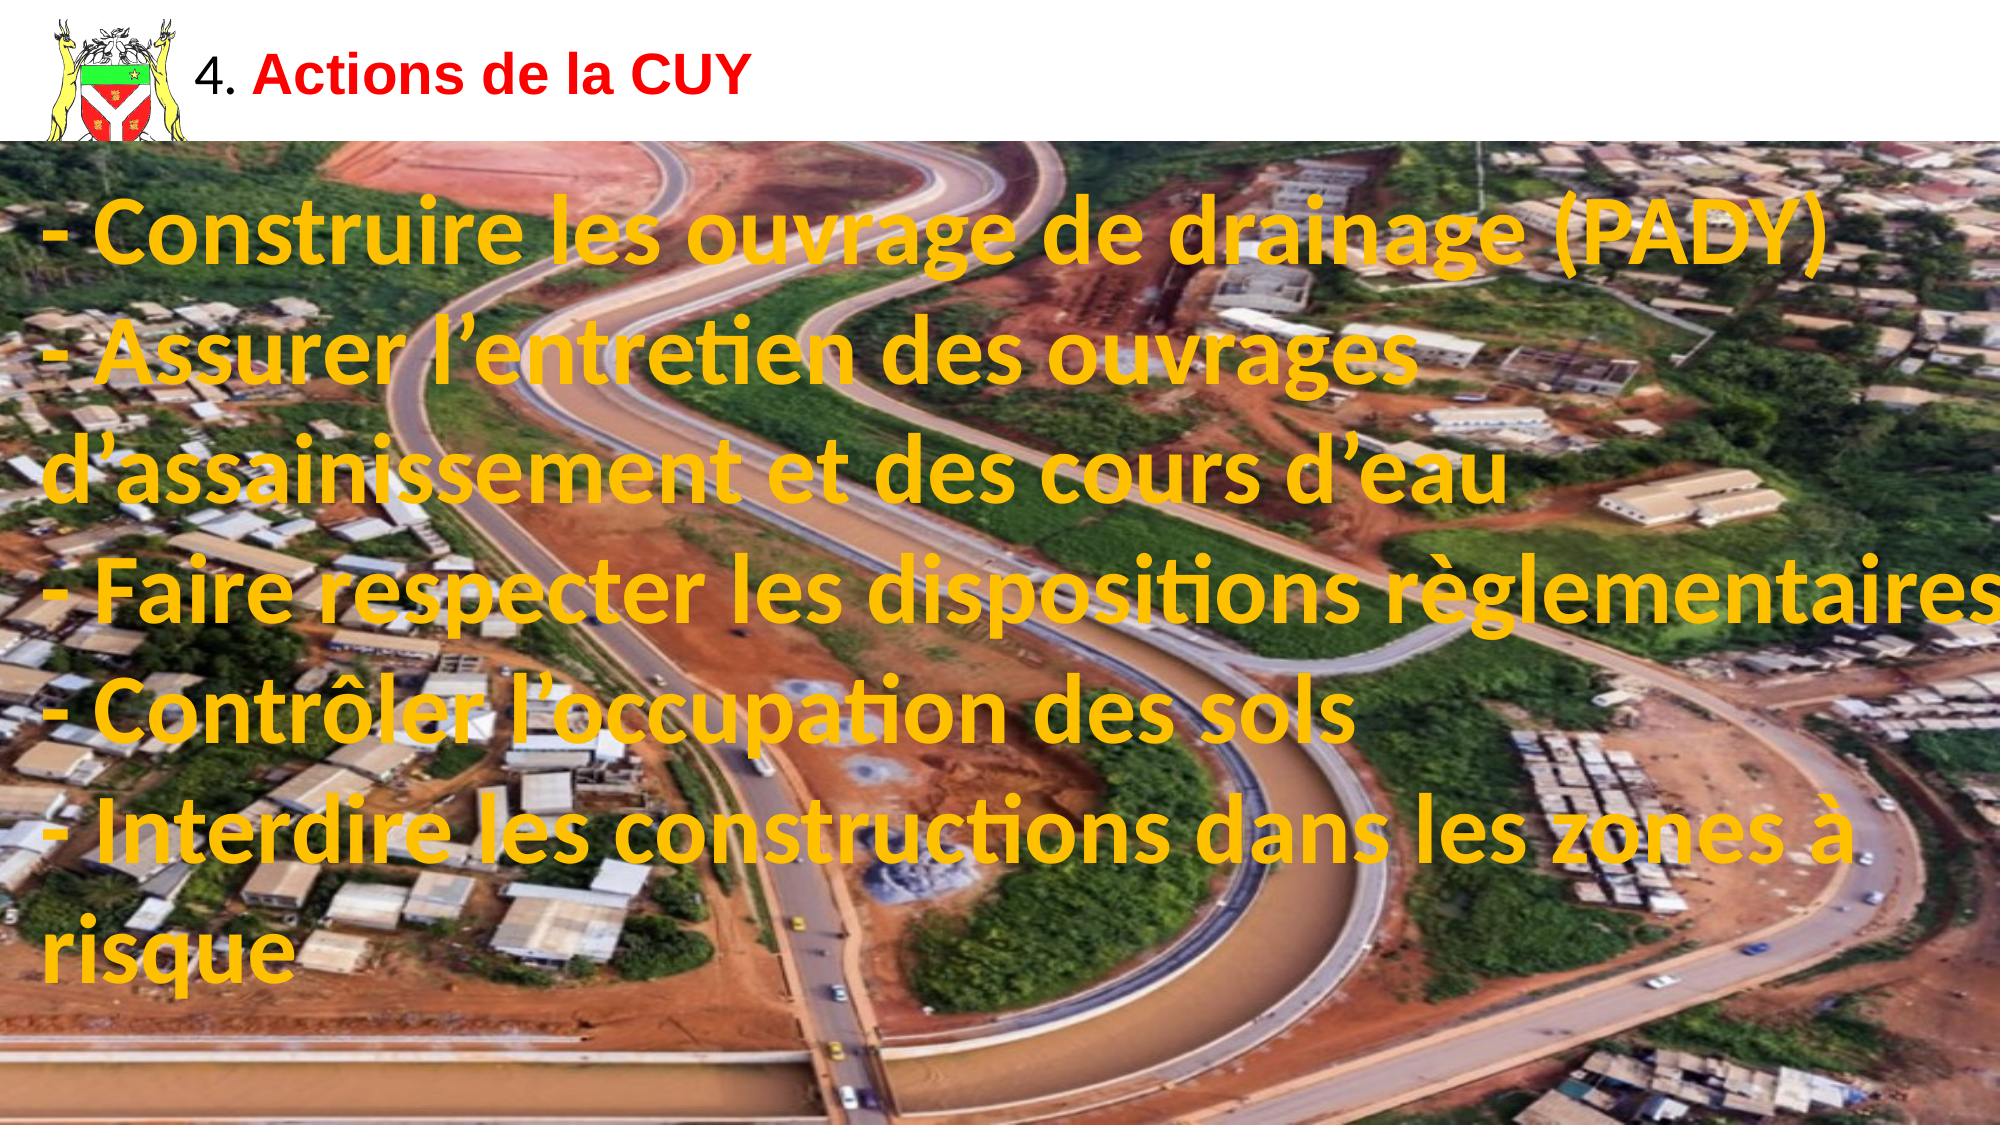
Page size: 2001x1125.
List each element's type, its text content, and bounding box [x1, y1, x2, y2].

text_box 4. Actions de la CUY [201, 29, 1974, 114]
picture [0, 141, 2000, 1125]
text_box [26, 19, 201, 141]
